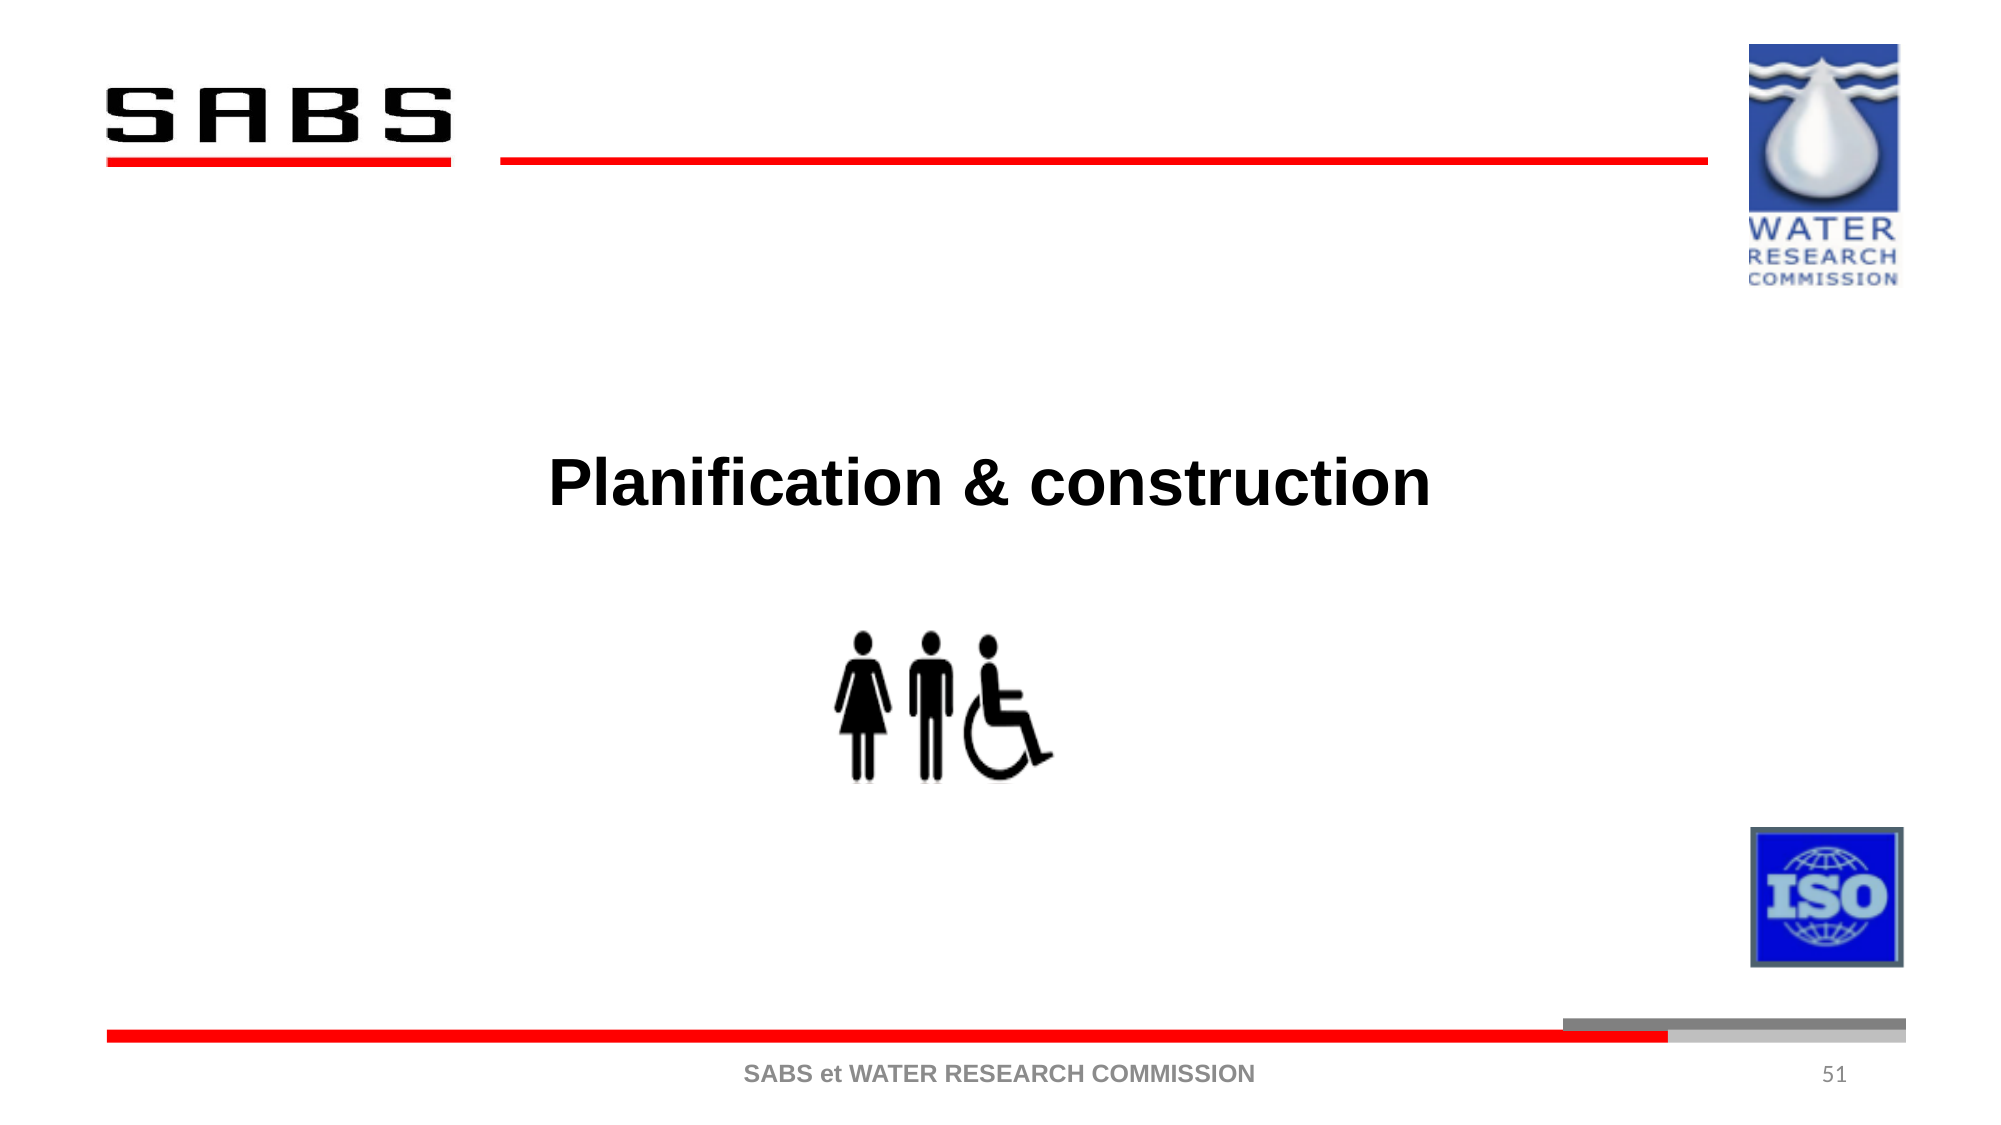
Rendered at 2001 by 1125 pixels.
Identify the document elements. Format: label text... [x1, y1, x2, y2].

text_box [106, 1029, 1667, 1044]
picture [824, 615, 1055, 784]
text_box [1667, 1029, 1907, 1044]
slide_number 51 [1412, 1044, 1863, 1103]
text_box [499, 156, 1709, 166]
picture [1749, 827, 1906, 970]
footer SABS et WATER RESEARCH COMMISSION [662, 1044, 1338, 1103]
title Planification & construction [249, 411, 1733, 680]
text_box [1562, 1017, 1907, 1032]
picture [106, 84, 459, 167]
picture [1749, 44, 1906, 288]
